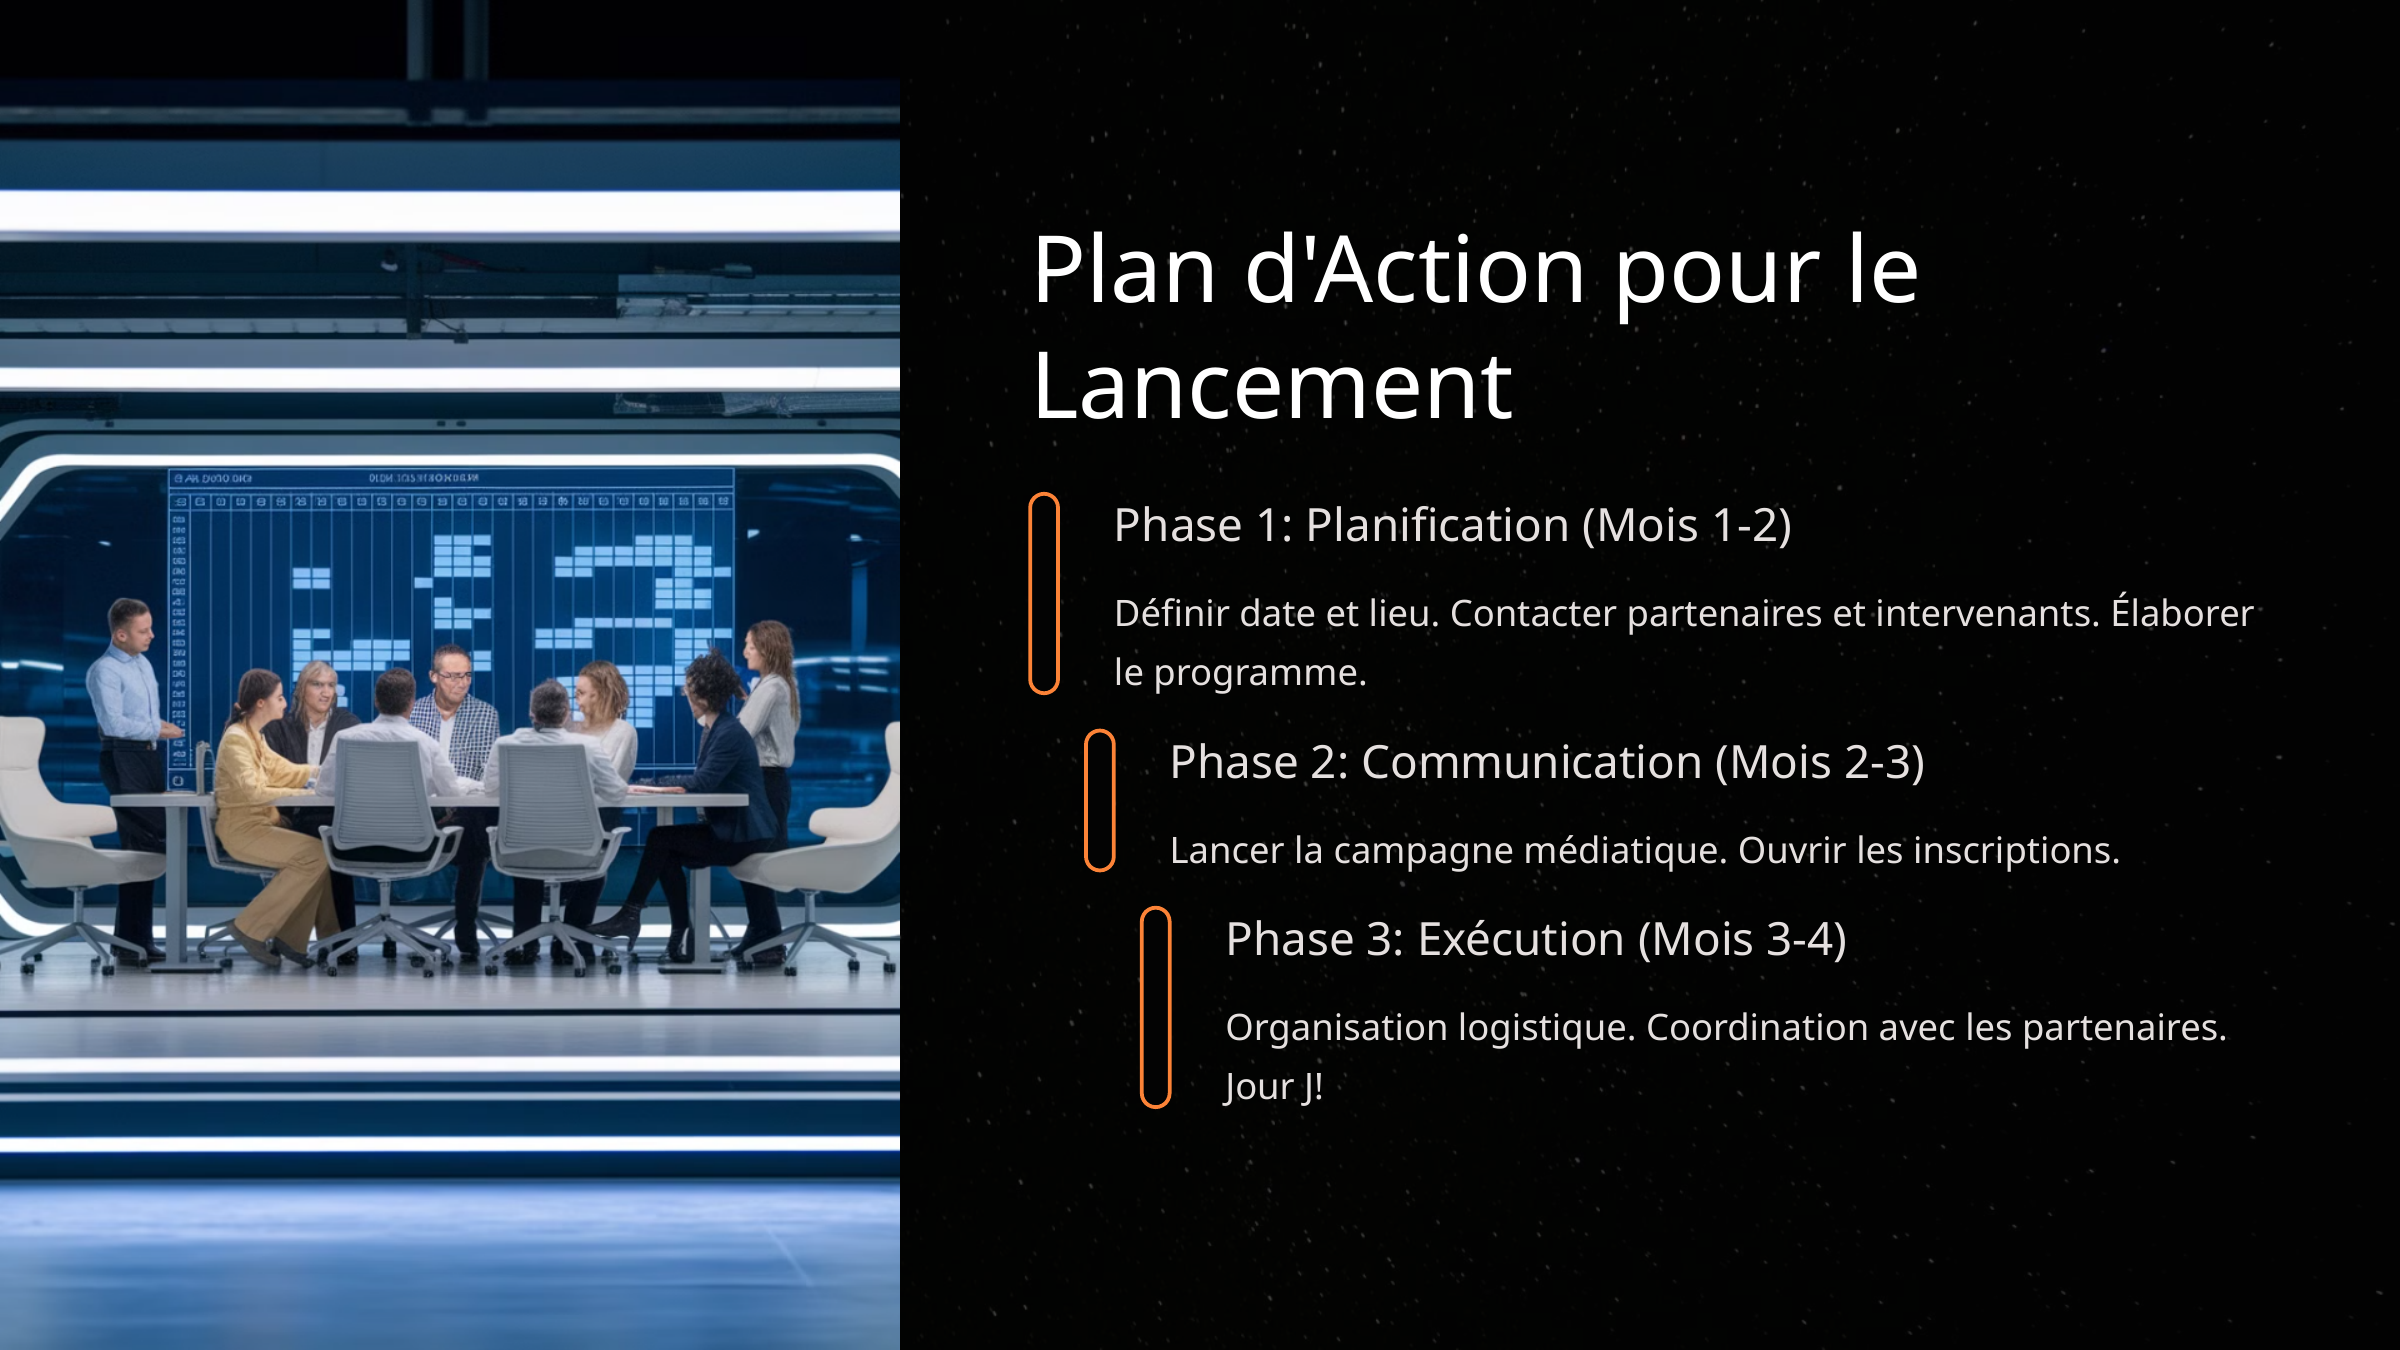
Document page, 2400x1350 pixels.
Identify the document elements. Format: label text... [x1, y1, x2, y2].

text_box Phase 2: Communication (Mois 2-3) [1169, 730, 1930, 789]
text_box Organisation logistique. Coordination avec les partenaires. Jour J! [1225, 988, 2270, 1108]
text_box [1030, 493, 1059, 694]
text_box Phase 3: Exécution (Mois 3-4) [1225, 907, 1864, 966]
text_box [1141, 907, 1170, 1108]
text_box [1085, 730, 1114, 871]
text_box Lancer la campagne médiatique. Ouvrir les inscriptions. [1169, 810, 2270, 871]
text_box Phase 1: Planification (Mois 1-2) [1113, 493, 1790, 552]
picture [0, 0, 2400, 1350]
text_box Plan d'Action pour le Lancement [1030, 205, 2270, 438]
text_box Définir date et lieu. Contacter partenaires et intervenants. Élaborer le programme. [1113, 574, 2270, 694]
